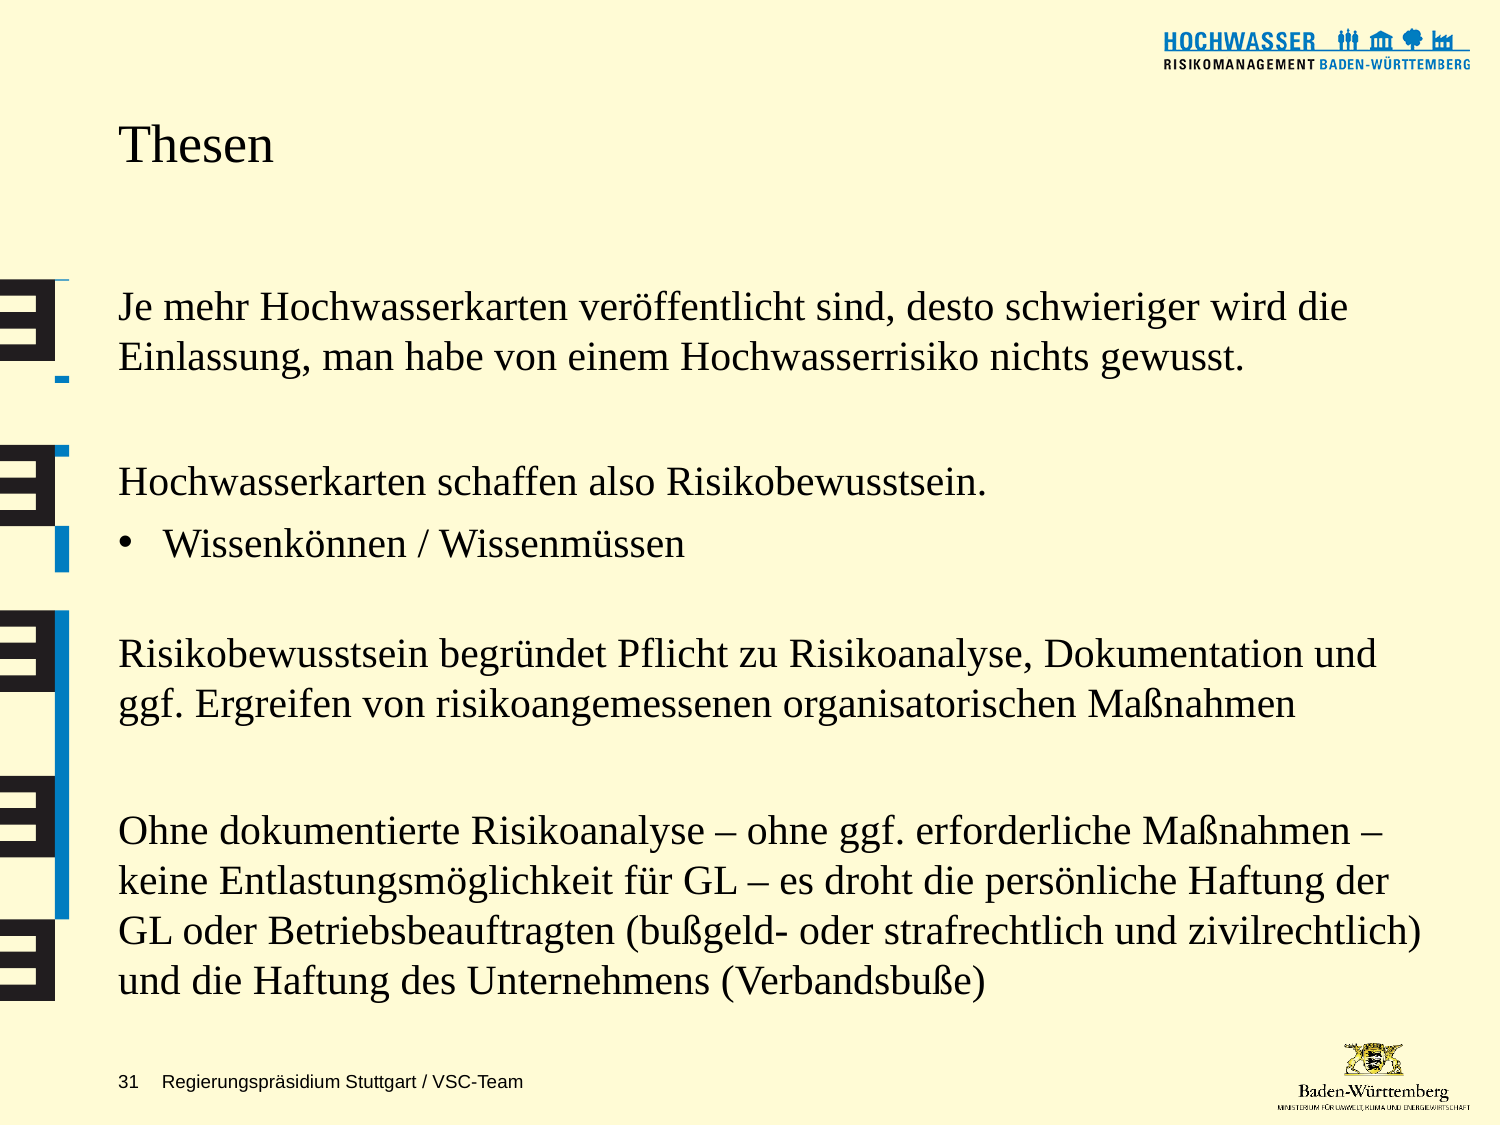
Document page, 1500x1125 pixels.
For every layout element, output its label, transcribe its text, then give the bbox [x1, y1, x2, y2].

title Thesen [118, 108, 1447, 250]
list Je mehr Hochwasserkarten veröffentlicht sind, desto schwieriger wird die Einlassung, man habe von einem Hochwasserrisiko nichts gewusst. Hochwasserkarten schaffen also Risikobewusstsein. Wissenkönnen / Wissenmüssen Risikobewusstsein begründet Pflicht zu Risikoanalyse, Dokumentation und ggf. Ergreifen von risikoangemessenen organisatorischen Maßnahmen Ohne dokumentierte Risikoanalyse – ohne ggf. erforderliche Maßnahmen – keine Entlastungsmöglichkeit für GL – es droht die persönliche Haftung der GL oder Betriebsbeauftragten (bußgeld- oder strafrechtlich und zivilrechtlich) und die Haftung des Unternehmens (Verbandsbuße) [118, 278, 1447, 1023]
footer Regierungspräsidium Stuttgart / VSC-Team [164, 1069, 1179, 1111]
picture [1277, 1041, 1470, 1112]
picture [1163, 28, 1470, 72]
slide_number 31 [118, 1069, 164, 1111]
